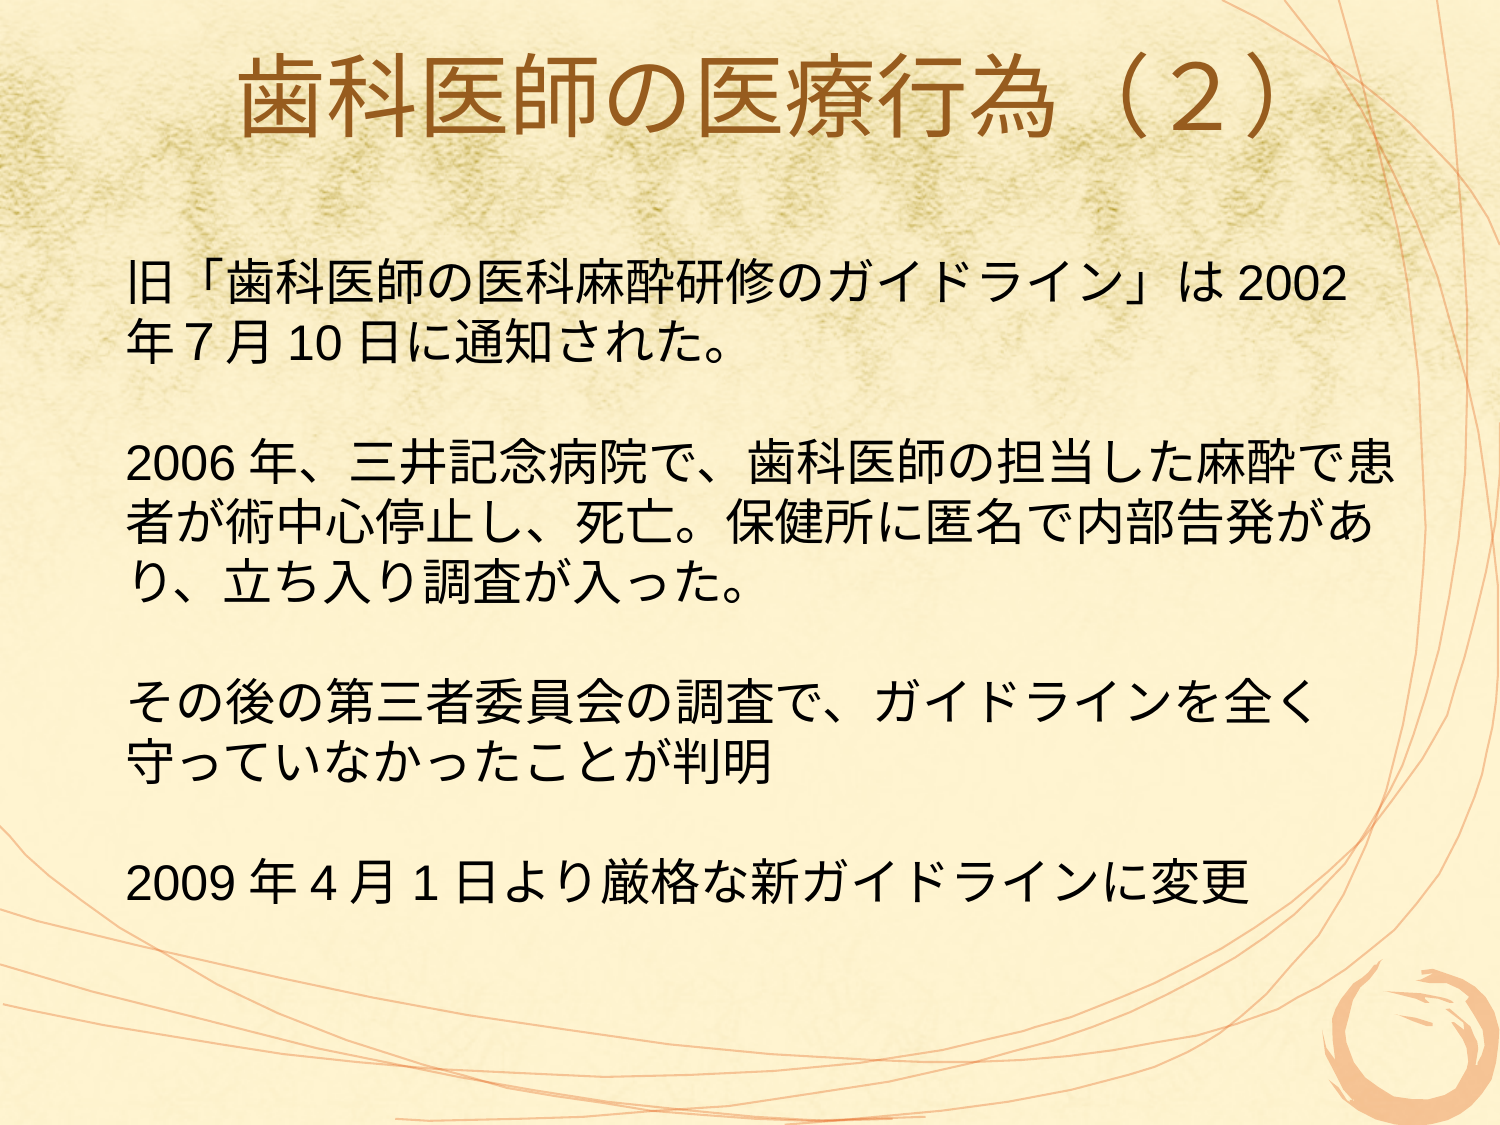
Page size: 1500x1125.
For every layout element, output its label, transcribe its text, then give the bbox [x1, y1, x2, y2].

title 歯科医師の医療行為（２） [110, 0, 1461, 188]
text_box 旧「歯科医師の医科麻酔研修のガイドライン」は2002年７月10日に通知された。 2006年、三井記念病院で、歯科医師の担当した麻酔で患者が術中心停止し、死亡。保健所に匿名で内部告発があり、立ち入り調査が入った。 その後の第三者委員会の調査で、ガイドラインを全く守っていなかったことが判明 2009年4月1日より厳格な新ガイドラインに変更 [110, 243, 1423, 919]
